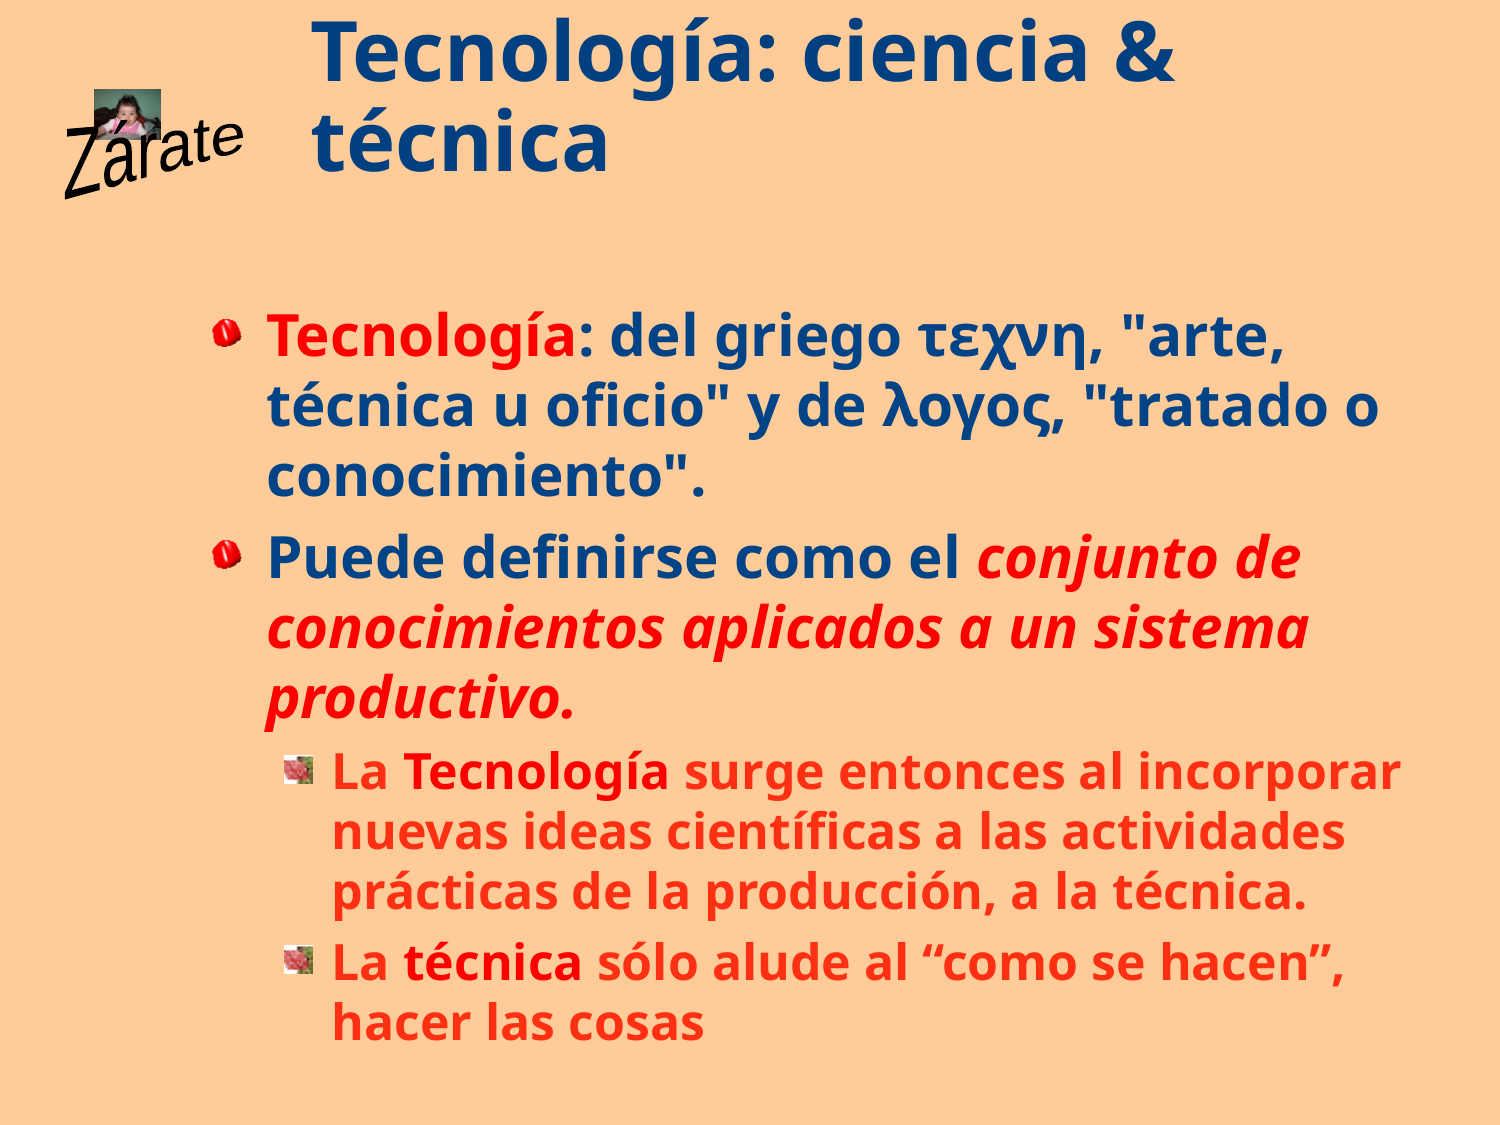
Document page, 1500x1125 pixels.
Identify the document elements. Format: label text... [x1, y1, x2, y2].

picture [209, 317, 243, 350]
title Tecnología: ciencia & técnica [294, 0, 1500, 198]
list Tecnología: del griego τεχνη, "arte, técnica u oficio" y de λογος, "tratado o conocimiento". Puede definirse como el conjunto de conocimientos aplicados a un sistema productivo. La Tecnología surge entonces al incorporar nuevas ideas científicas a las actividades prácticas de la producción, a la técnica. La técnica sólo alude al “como se hacen”, hacer las cosas [194, 290, 1470, 1083]
picture [94, 89, 161, 140]
picture [209, 538, 243, 572]
picture [284, 755, 313, 784]
picture [284, 945, 313, 974]
